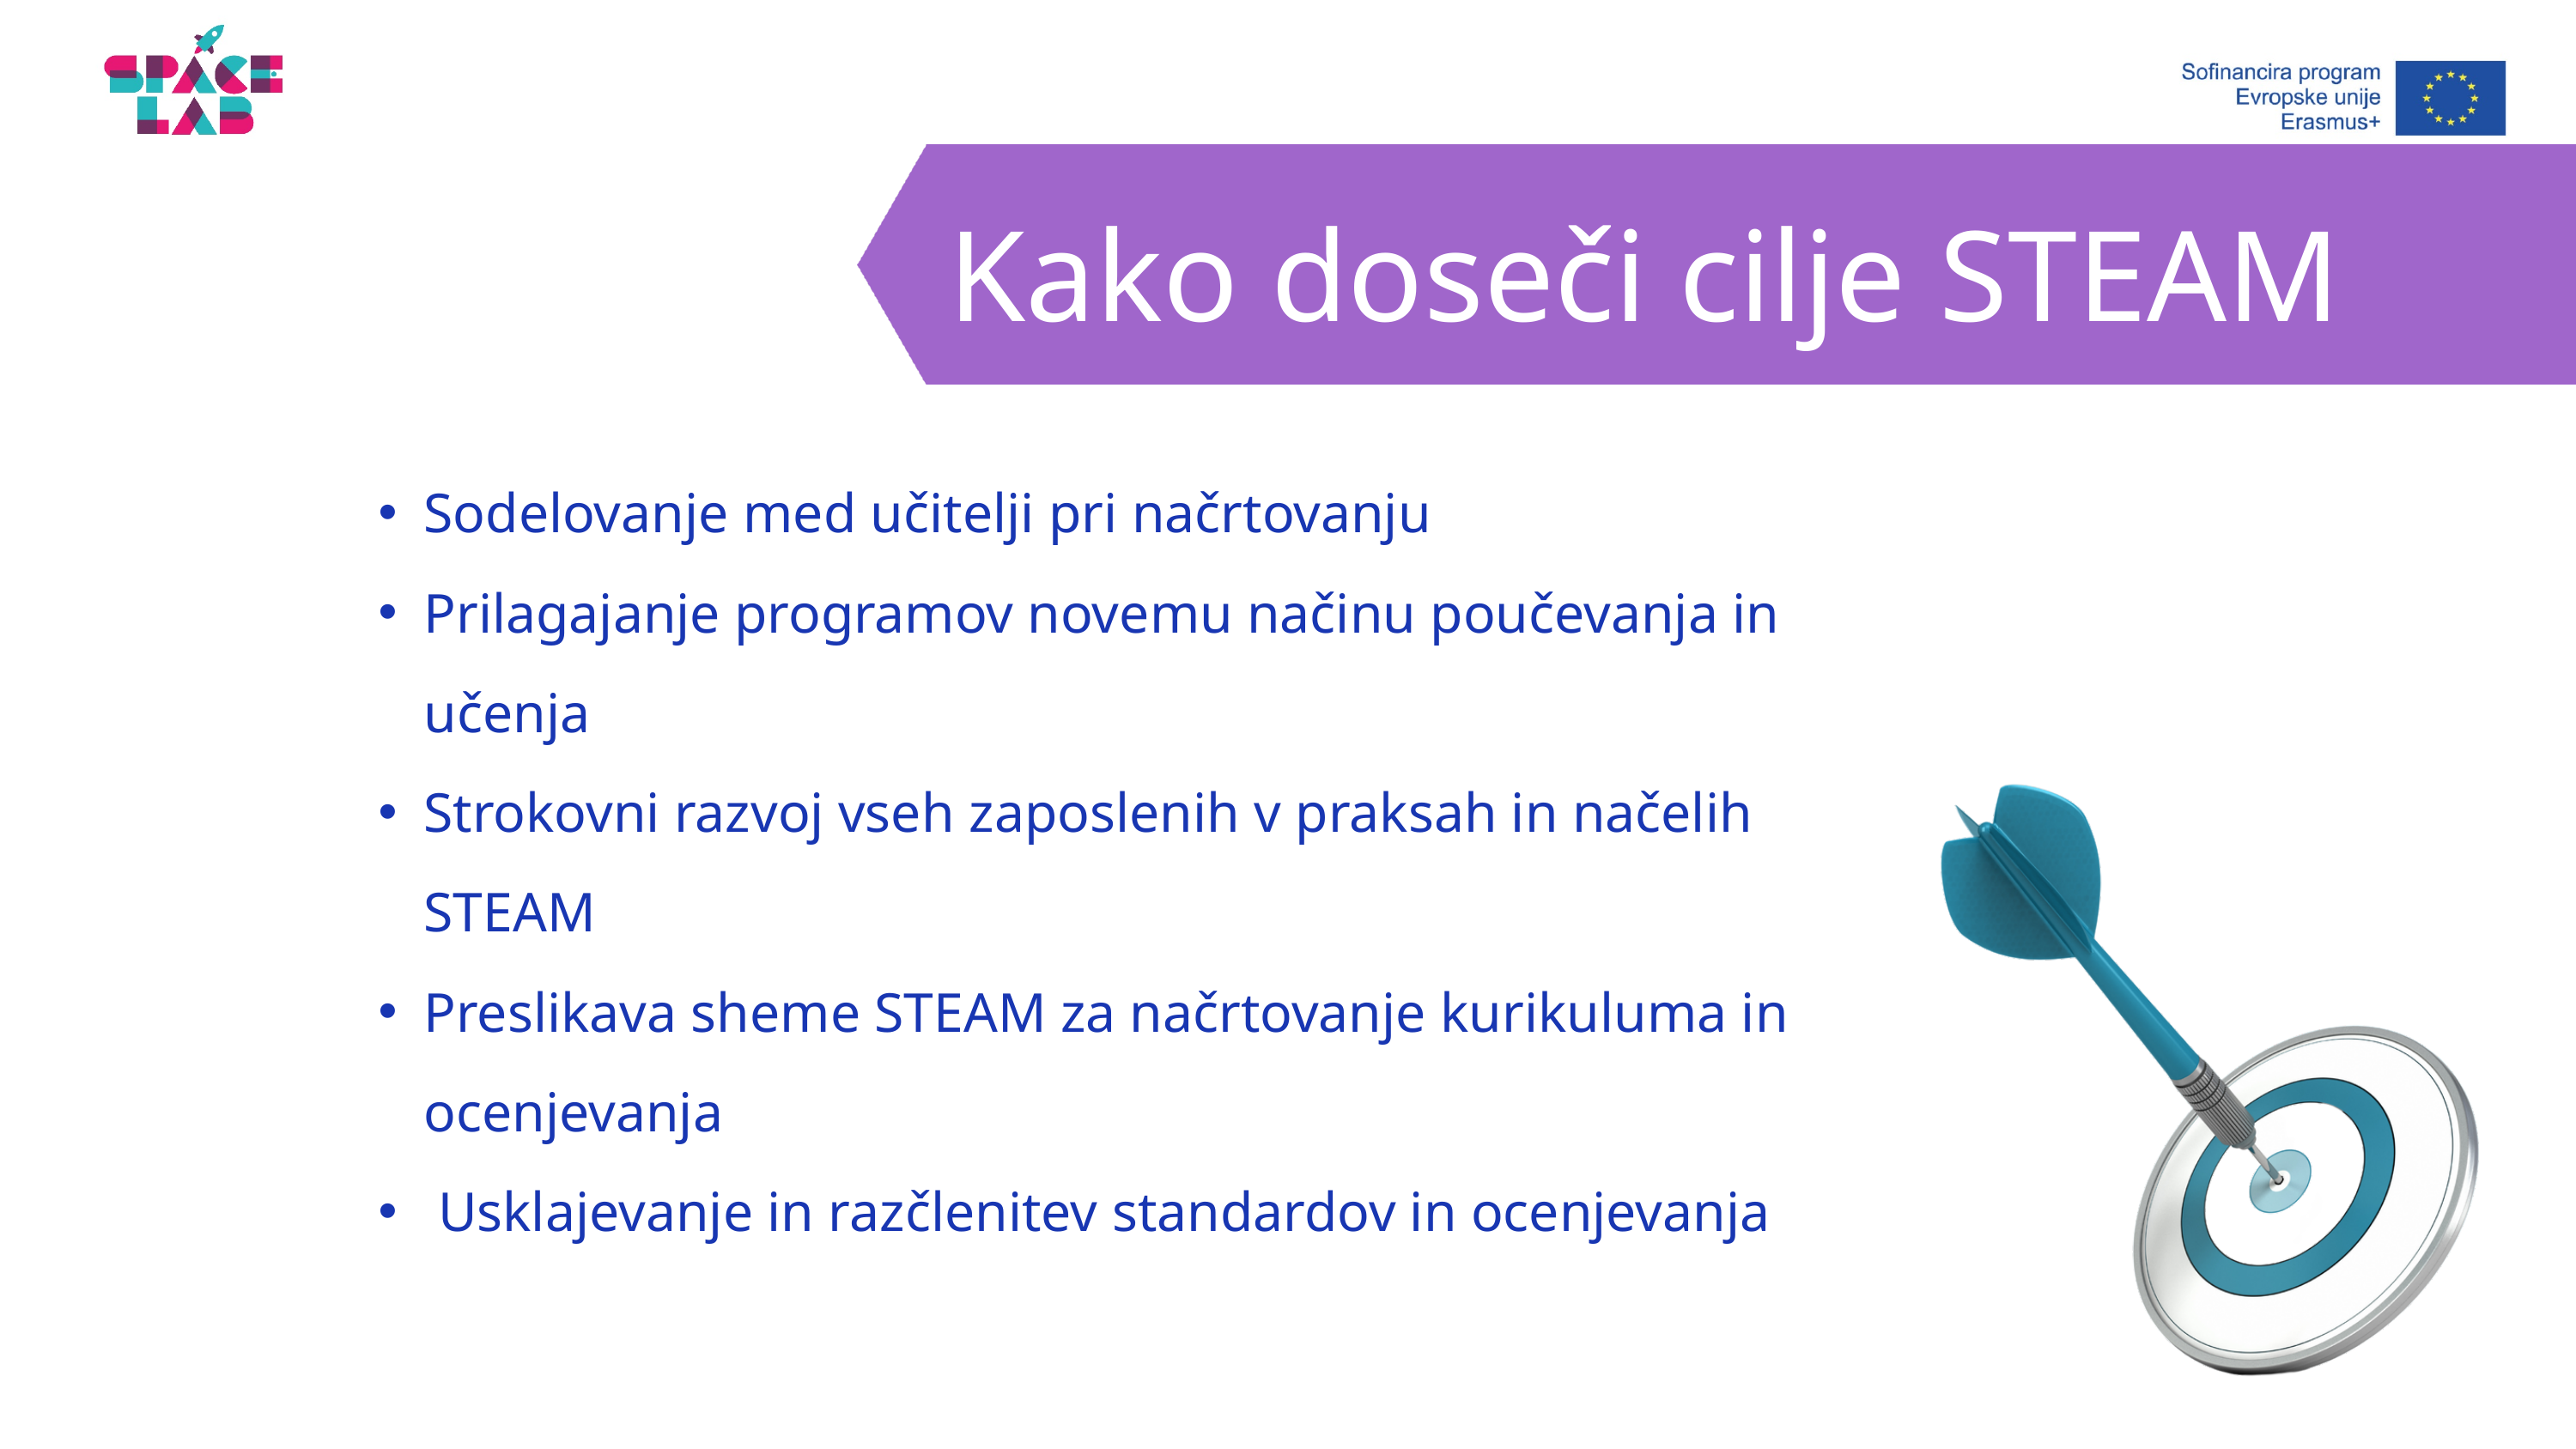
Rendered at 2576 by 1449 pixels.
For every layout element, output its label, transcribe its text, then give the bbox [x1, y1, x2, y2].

picture [95, 15, 290, 142]
text_box Sodelovanje med učitelji pri načrtovanju Prilagajanje programov novemu načinu poučevanja in učenja Strokovni razvoj vseh zaposlenih v praksah in načelih STEAM Preslikava sheme STEAM za načrtovanje kurikuluma in ocenjevanja Usklajevanje in razčlenitev standardov in ocenjevanja [332, 443, 1917, 1243]
picture [1217, 497, 2576, 1449]
picture [856, 41, 2576, 385]
